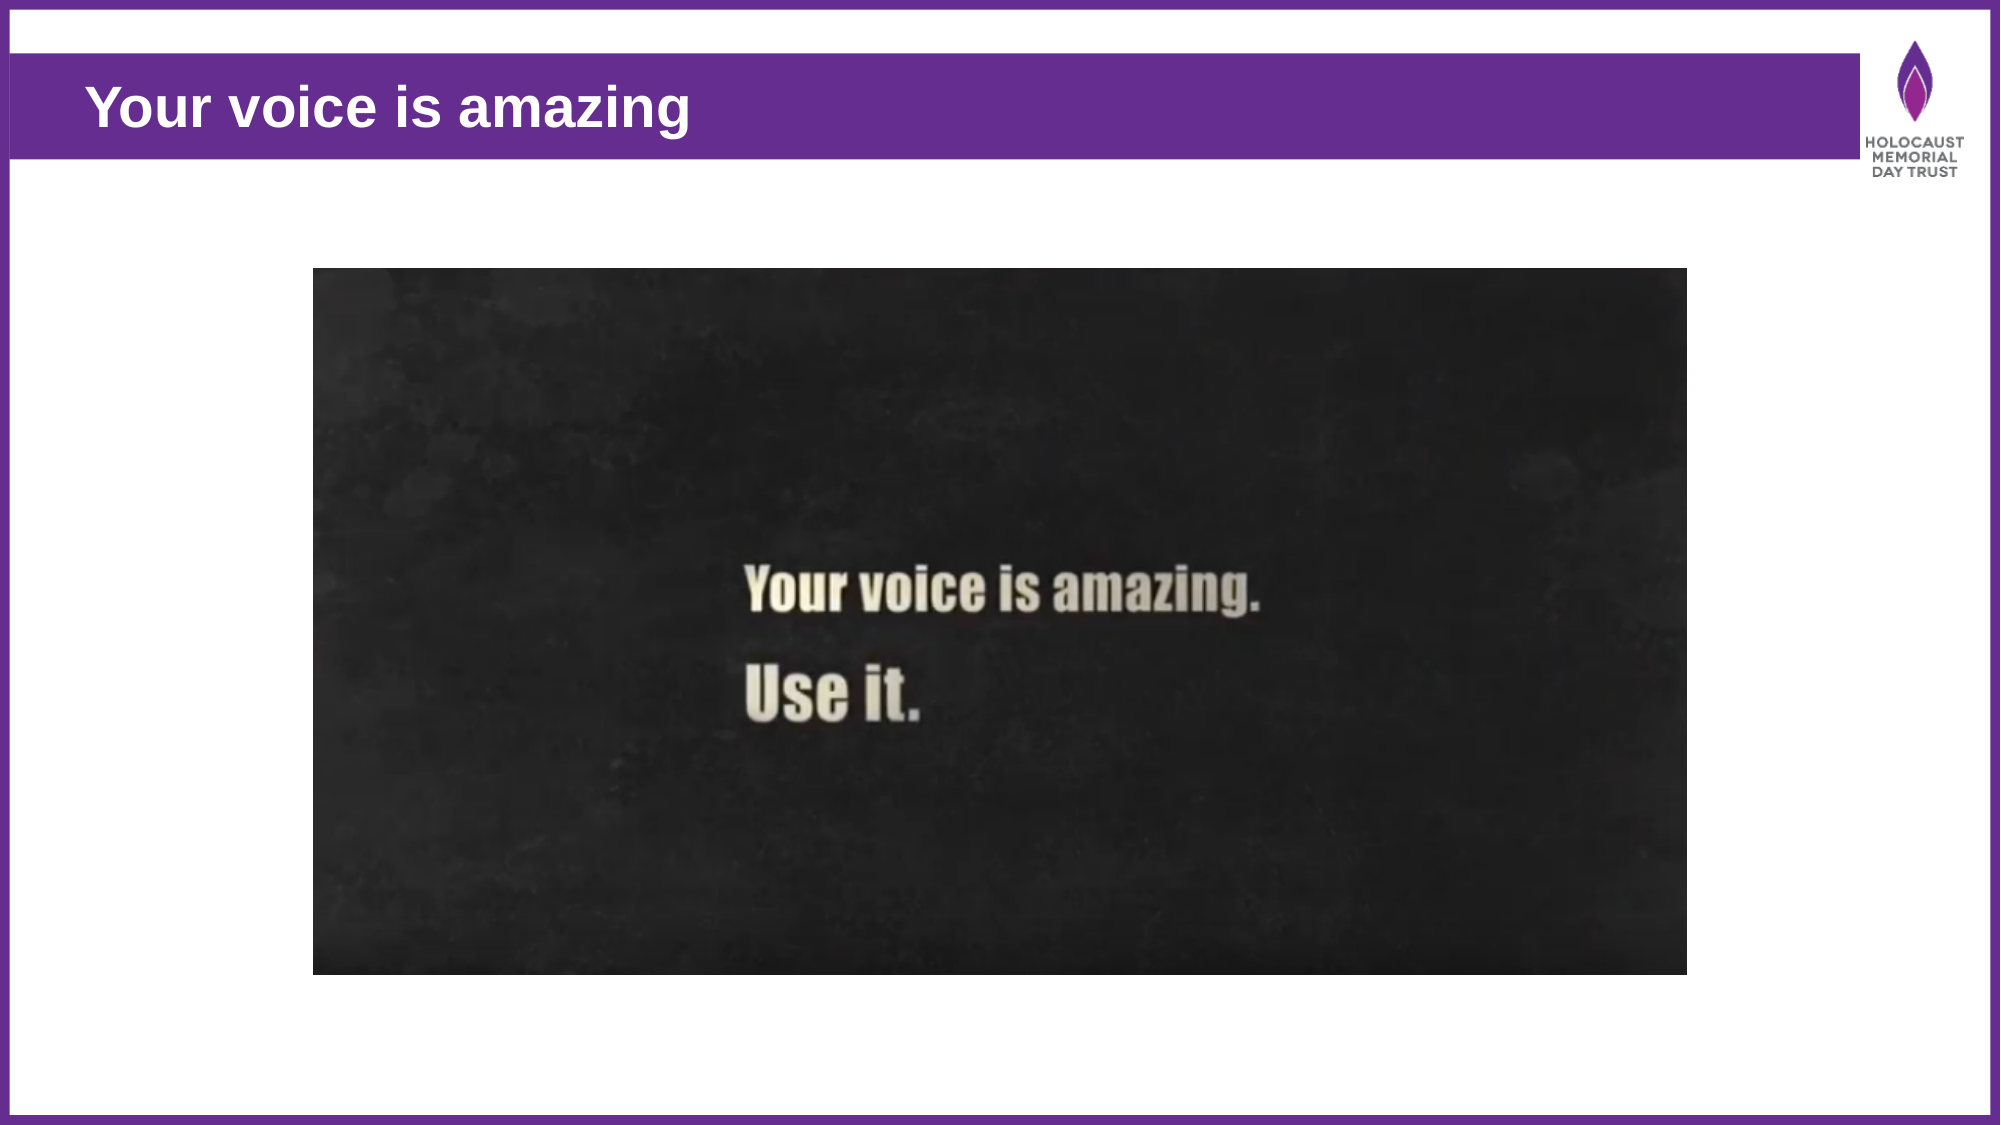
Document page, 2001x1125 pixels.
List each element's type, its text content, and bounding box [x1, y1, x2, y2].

text_box [0, 0, 2000, 1125]
text_box [11, 52, 1861, 160]
picture [1866, 40, 1964, 177]
picture [313, 268, 1687, 975]
text_box Your voice is amazing [69, 61, 1201, 147]
